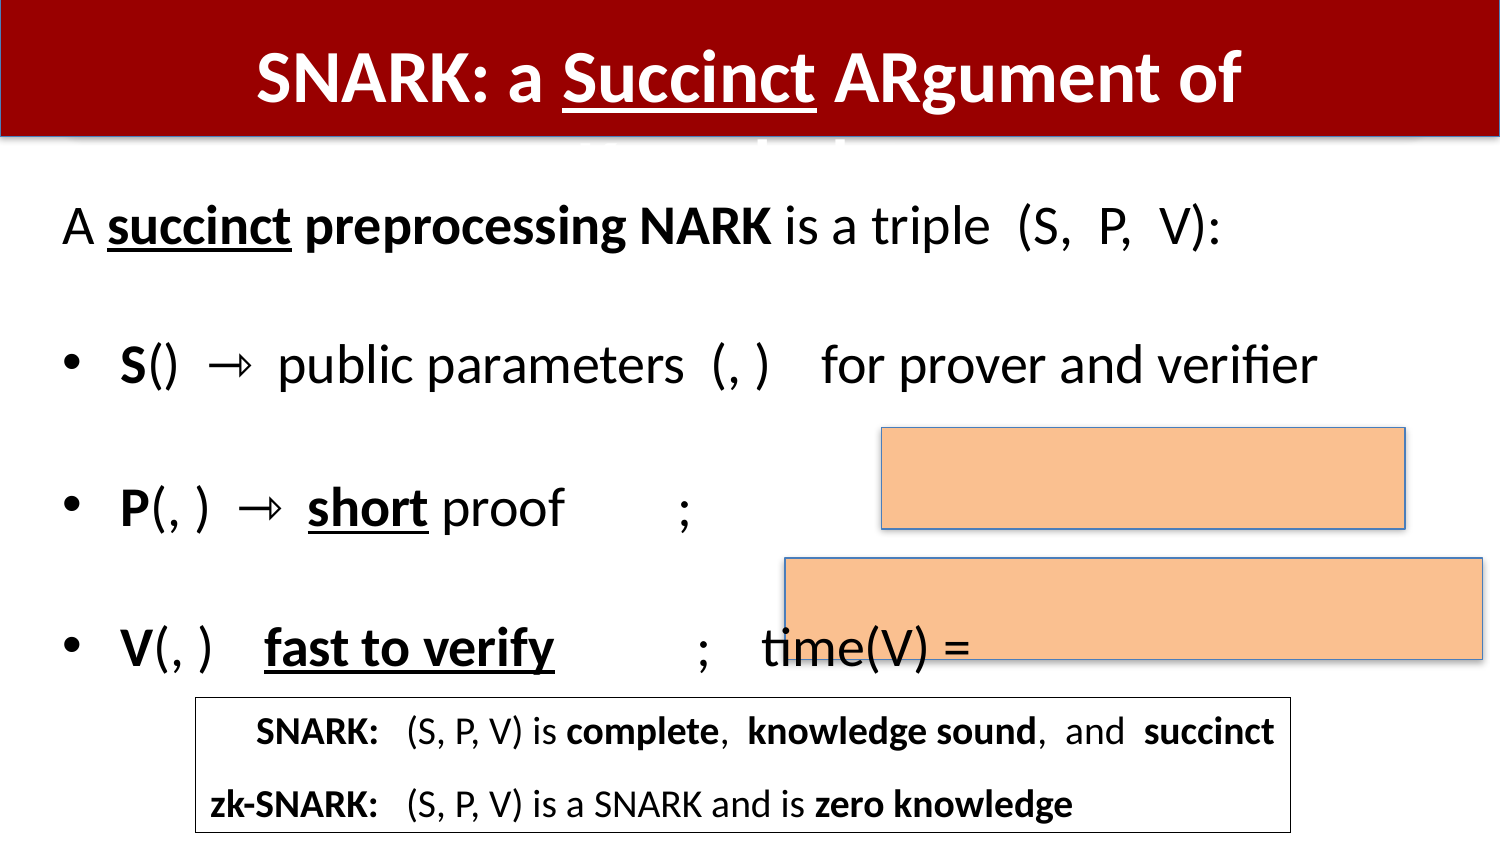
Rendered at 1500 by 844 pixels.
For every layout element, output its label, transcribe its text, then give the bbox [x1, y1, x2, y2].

text_box [881, 427, 1406, 530]
text_box [784, 557, 1483, 660]
text_box SNARK: (S, P, V) is complete, knowledge sound, and succinct zk-SNARK: (S, P, V) is a SNARK and is zero knowledge [195, 697, 1291, 833]
title SNARK: a Succinct ARgument of Knowledge [75, 20, 1425, 123]
